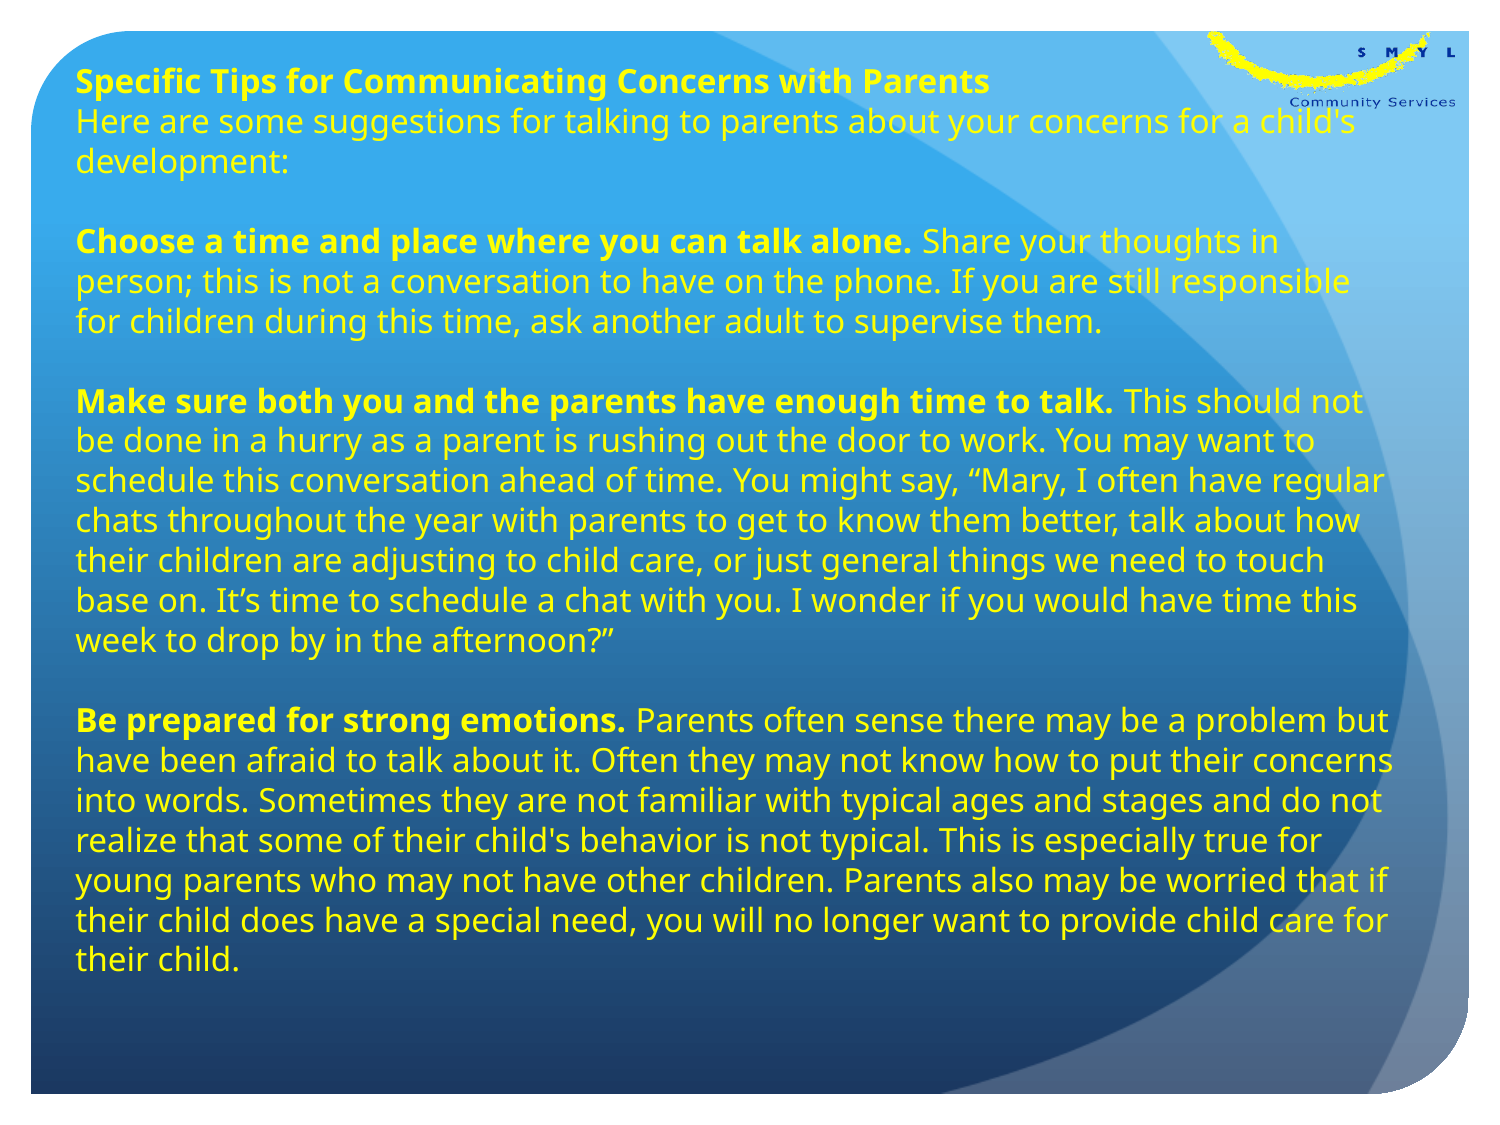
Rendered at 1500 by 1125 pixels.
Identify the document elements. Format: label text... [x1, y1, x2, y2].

text_box Specific Tips for Communicating Concerns with Parents Here are some suggestions for talking to parents about your concerns for a child's development: Choose a time and place where you can talk alone. Share your thoughts in person; this is not a conversation to have on the phone. If you are still responsible for children during this time, ask another adult to supervise them. Make sure both you and the parents have enough time to talk. This should not be done in a hurry as a parent is rushing out the door to work. You may want to schedule this conversation ahead of time. You might say, “Mary, I often have regular chats throughout the year with parents to get to know them better, talk about how their children are adjusting to child care, or just general things we need to touch base on. It’s time to schedule a chat with you. I wonder if you would have time this week to drop by in the afternoon?” Be prepared for strong emotions. Parents often sense there may be a problem but have been afraid to talk about it. Often they may not know how to put their concerns into words. Sometimes they are not familiar with typical ages and stages and do not realize that some of their child's behavior is not typical. This is especially true for young parents who may not have other children. Parents also may be worried that if their child does have a special need, you will no longer want to provide child care for their child. [60, 52, 1414, 1071]
picture [24, 26, 1473, 1094]
